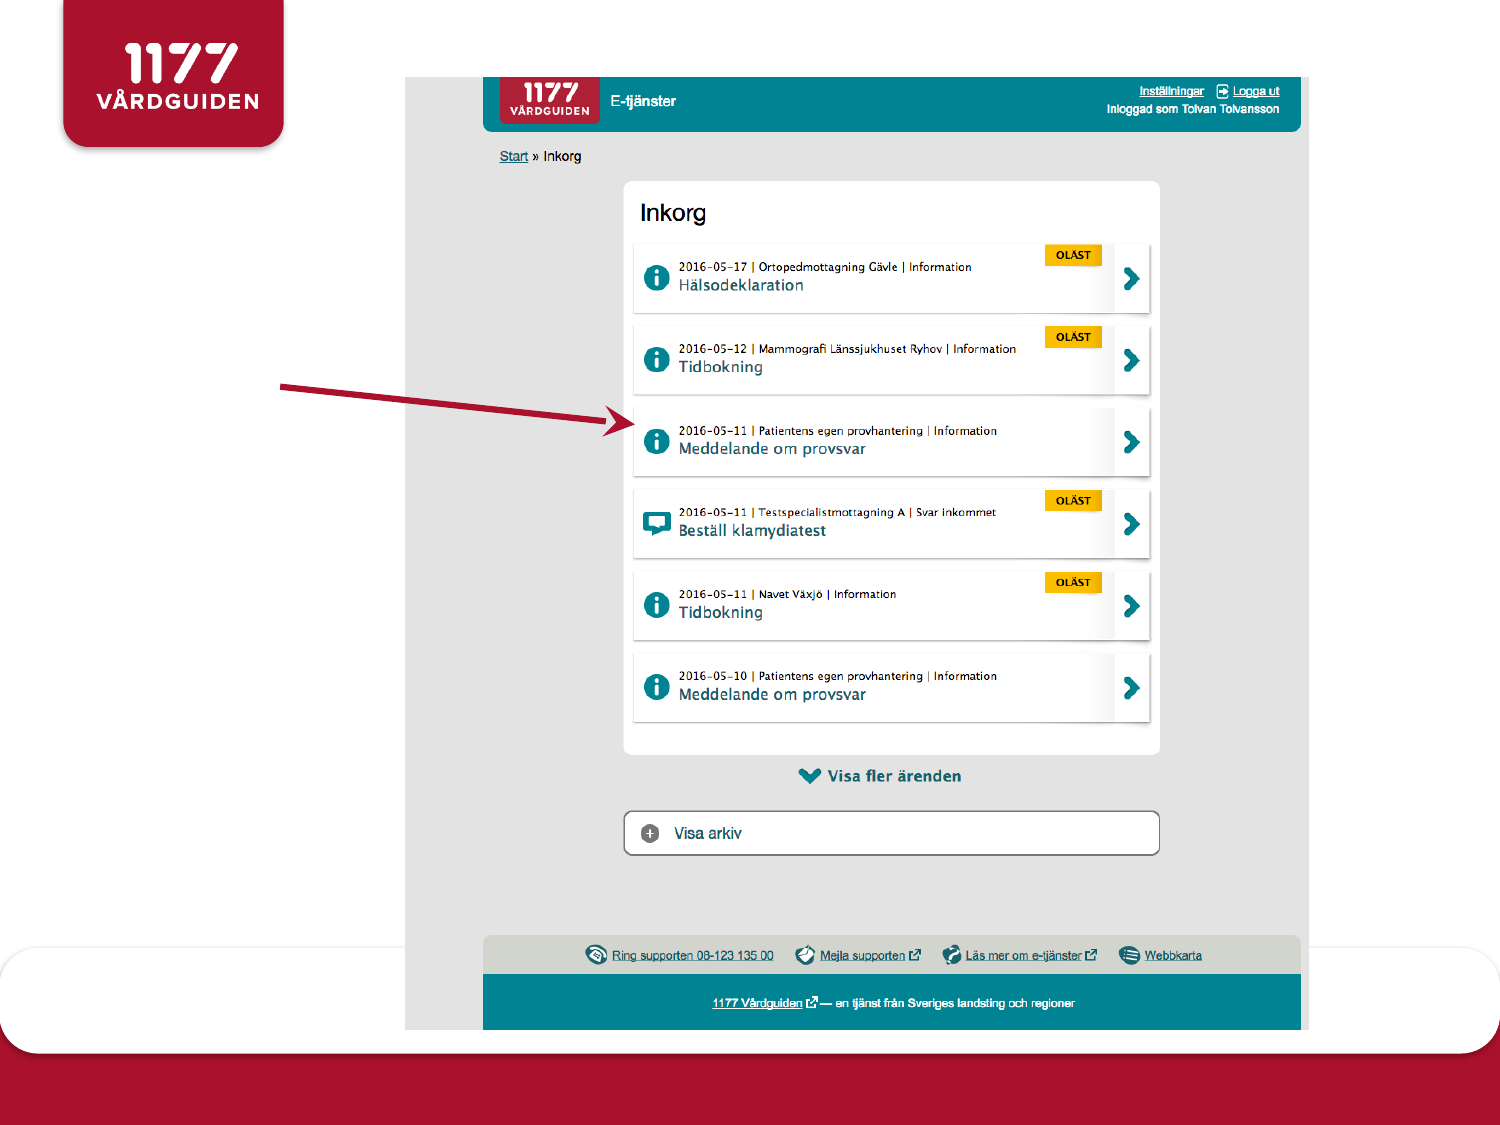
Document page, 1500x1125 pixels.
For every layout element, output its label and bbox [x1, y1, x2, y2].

text_box [279, 386, 636, 425]
picture [96, 43, 258, 109]
picture [405, 77, 1310, 1030]
